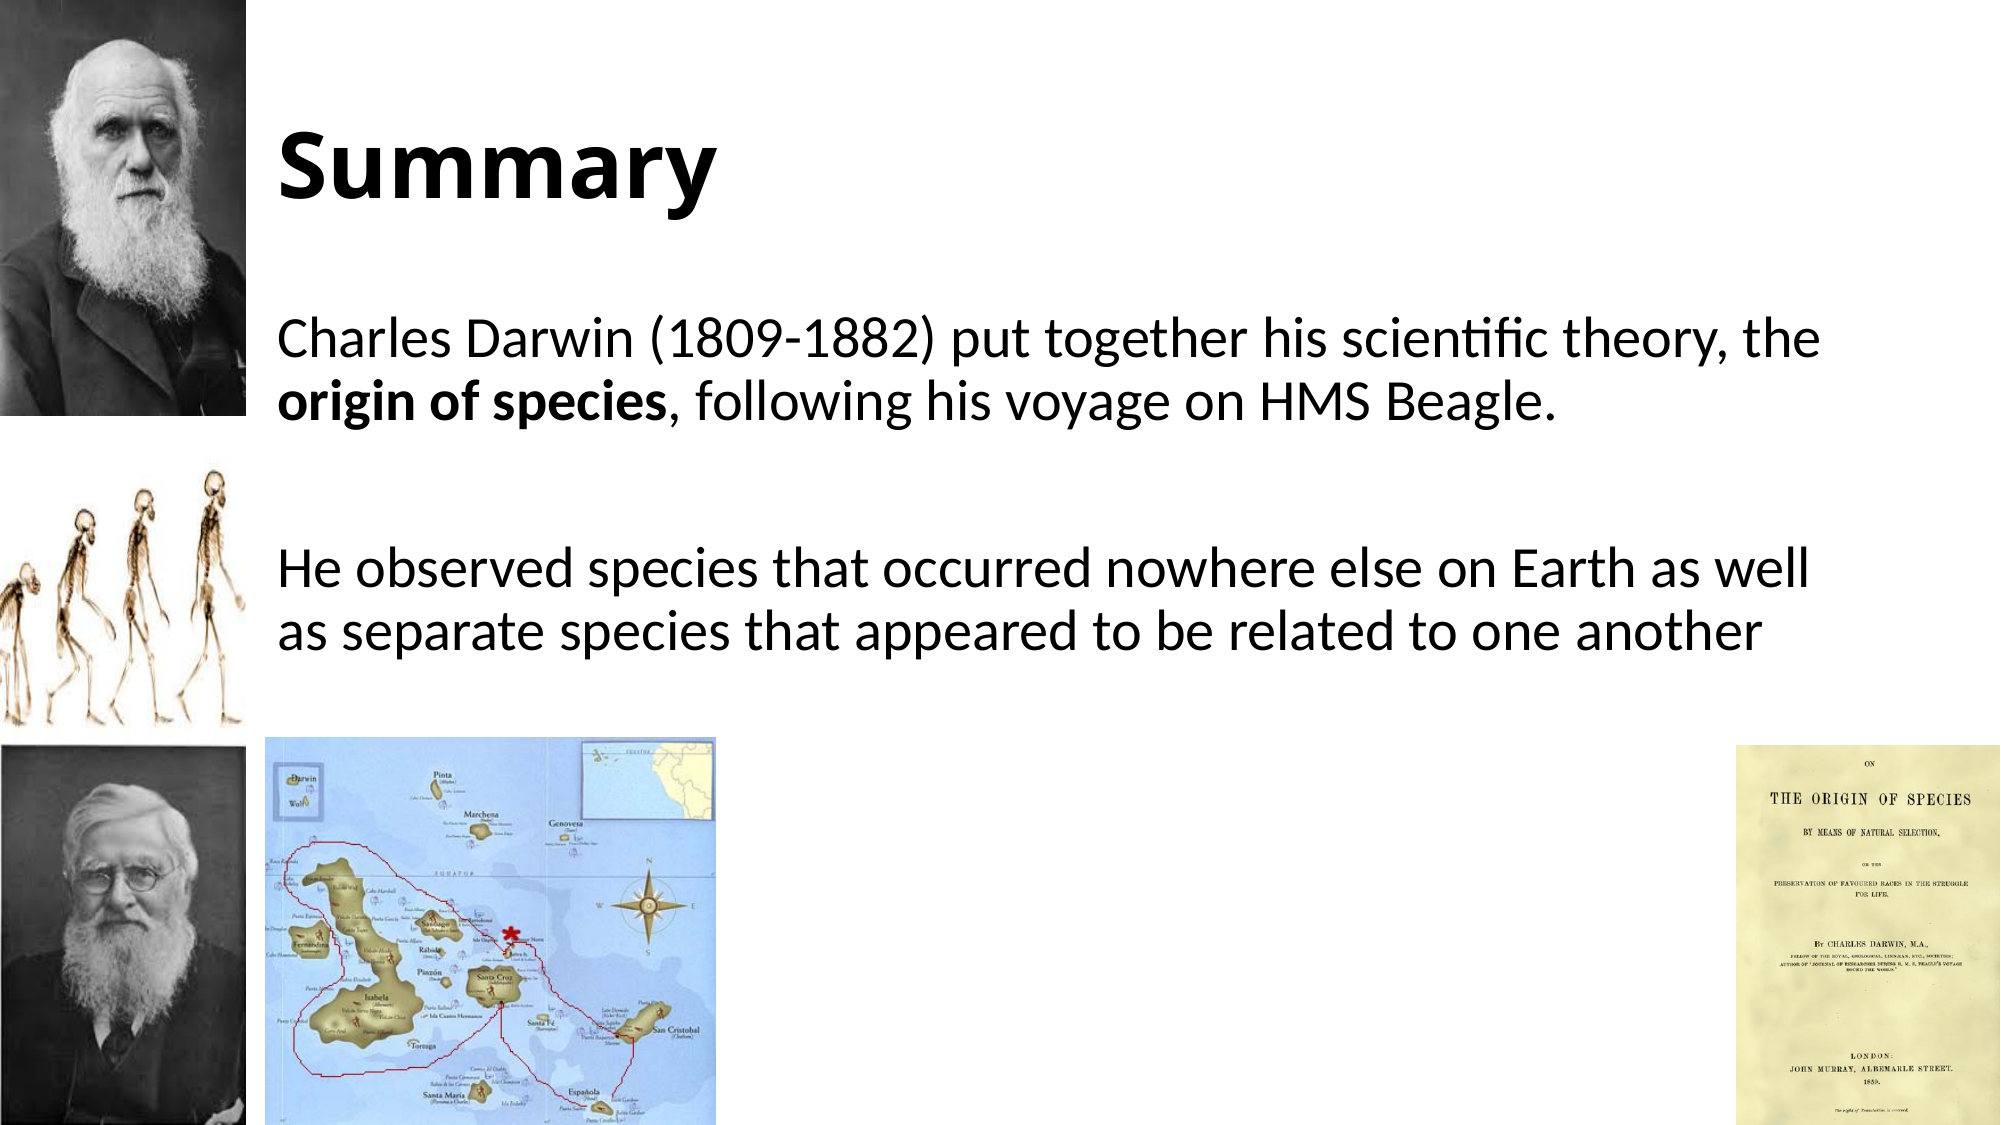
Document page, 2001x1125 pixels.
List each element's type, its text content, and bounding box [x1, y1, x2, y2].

title Summary [262, 59, 1863, 278]
picture [0, 0, 246, 416]
list Charles Darwin (1809-1882) put together his scientific theory, the origin of species, following his voyage on HMS Beagle. He observed species that occurred nowhere else on Earth as well as separate species that appeared to be related to one another [262, 299, 1863, 1014]
picture [1736, 745, 2000, 1125]
picture [0, 444, 246, 1125]
picture [265, 737, 716, 1125]
